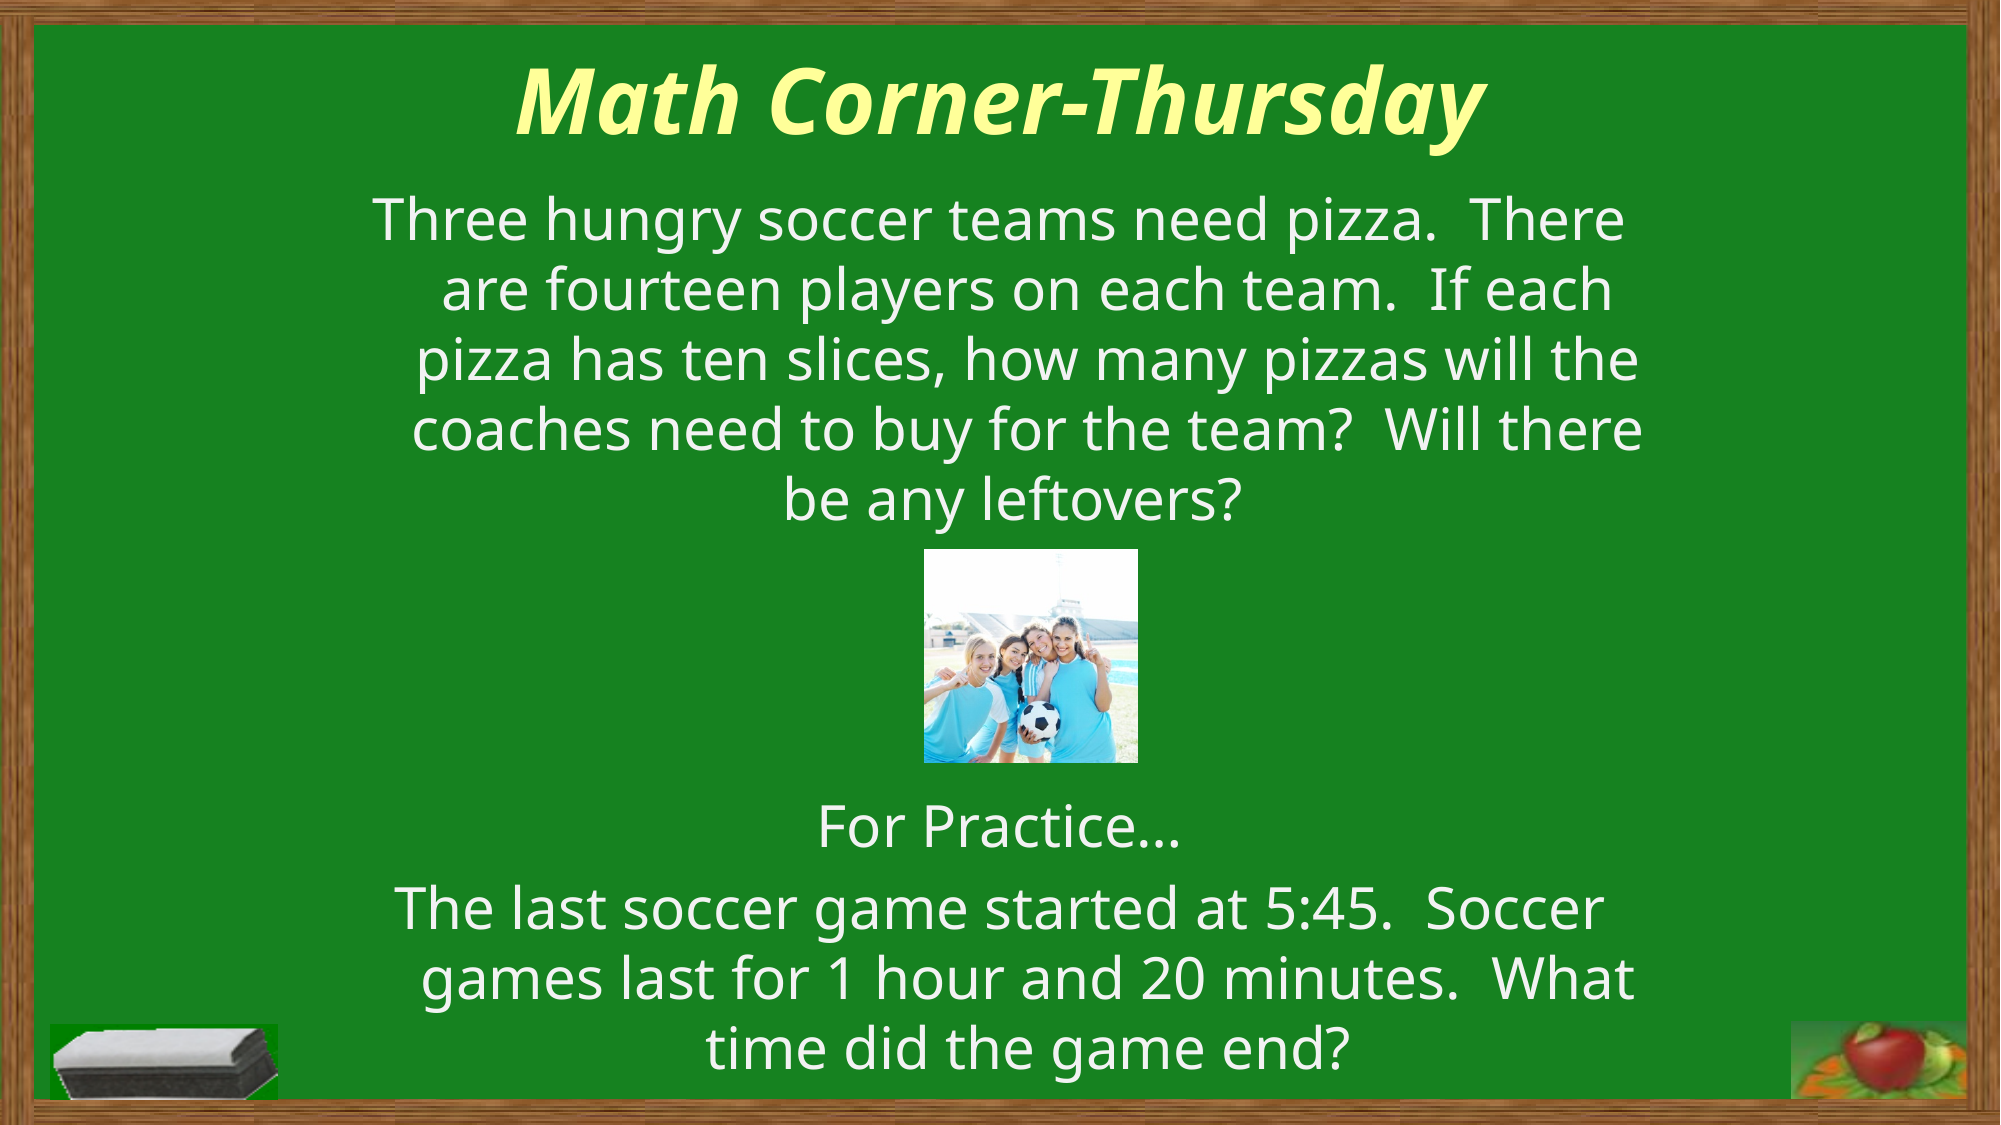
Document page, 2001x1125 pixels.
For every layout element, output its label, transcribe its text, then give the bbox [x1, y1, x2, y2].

picture [0, 0, 2000, 1125]
title Math Corner-Thursday [324, 4, 1675, 174]
list Three hungry soccer teams need pizza. There are fourteen players on each team. If each pizza has ten slices, how many pizzas will the coaches need to buy for the team? Will there be any leftovers? For Practice… The last soccer game started at 5:45. Soccer games last for 1 hour and 20 minutes. What time did the game end? [324, 174, 1675, 980]
